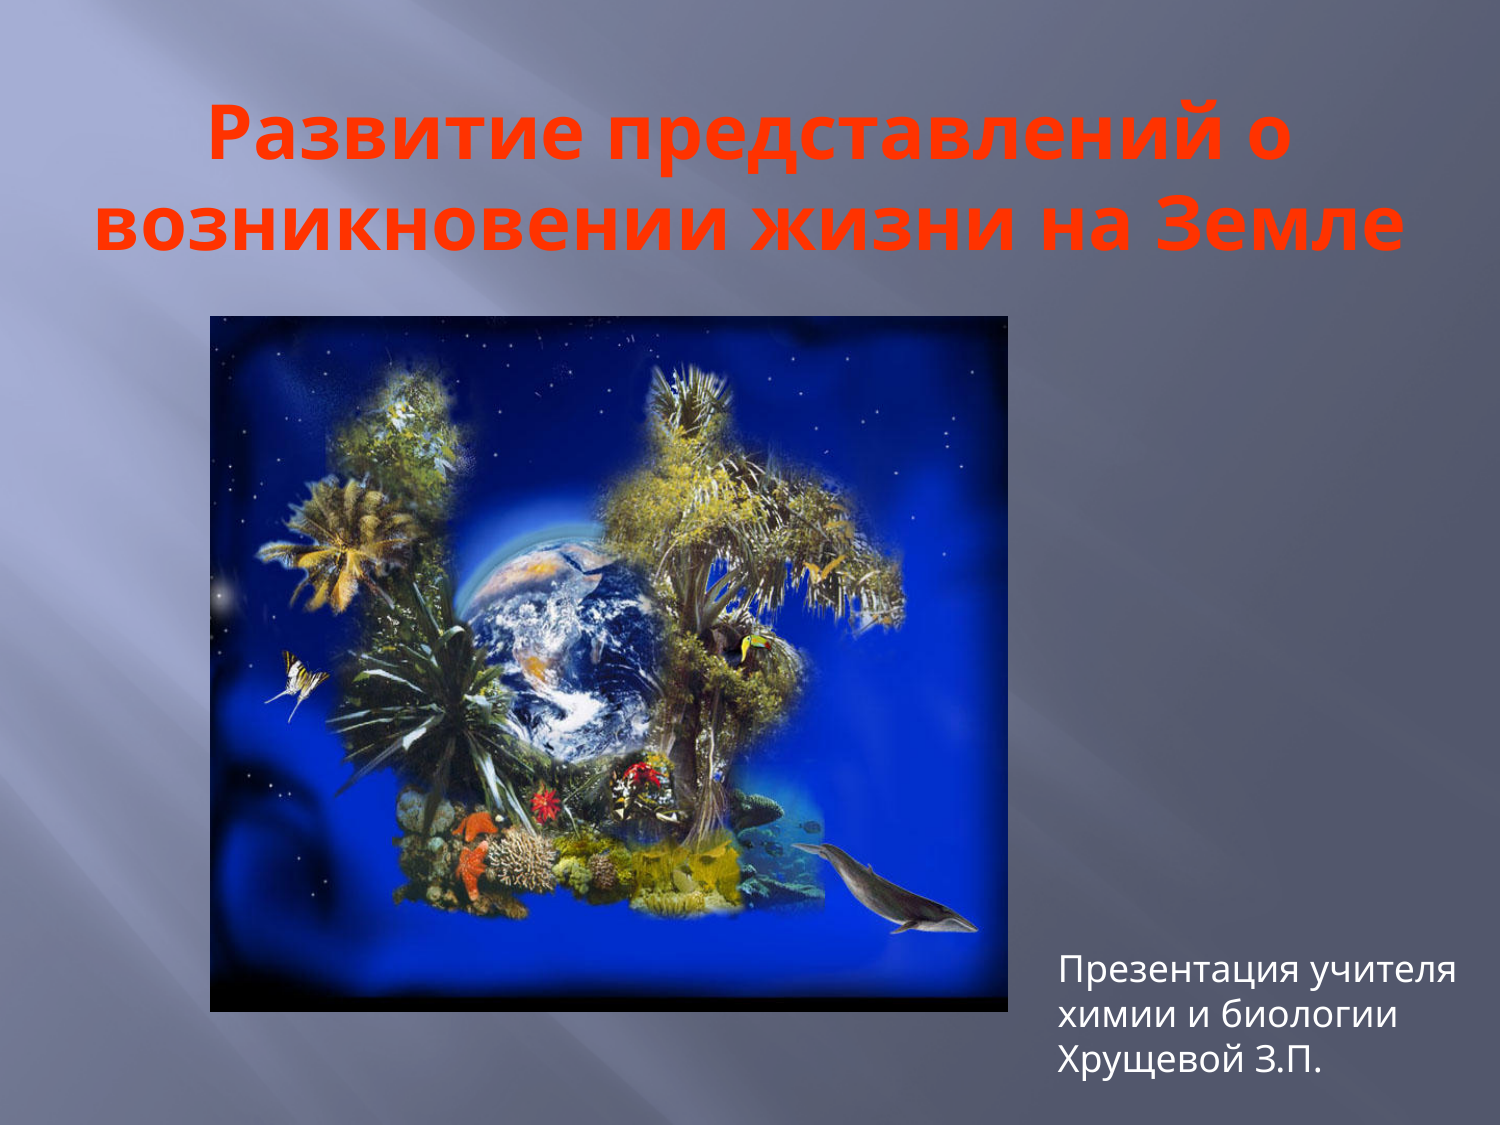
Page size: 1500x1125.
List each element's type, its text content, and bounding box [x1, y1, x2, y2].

title Развитие представлений о возникновении жизни на Земле [75, 45, 1425, 305]
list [210, 316, 1008, 1012]
text_box Презентация учителя химии и биологии Хрущевой З.П. [1042, 937, 1477, 1088]
